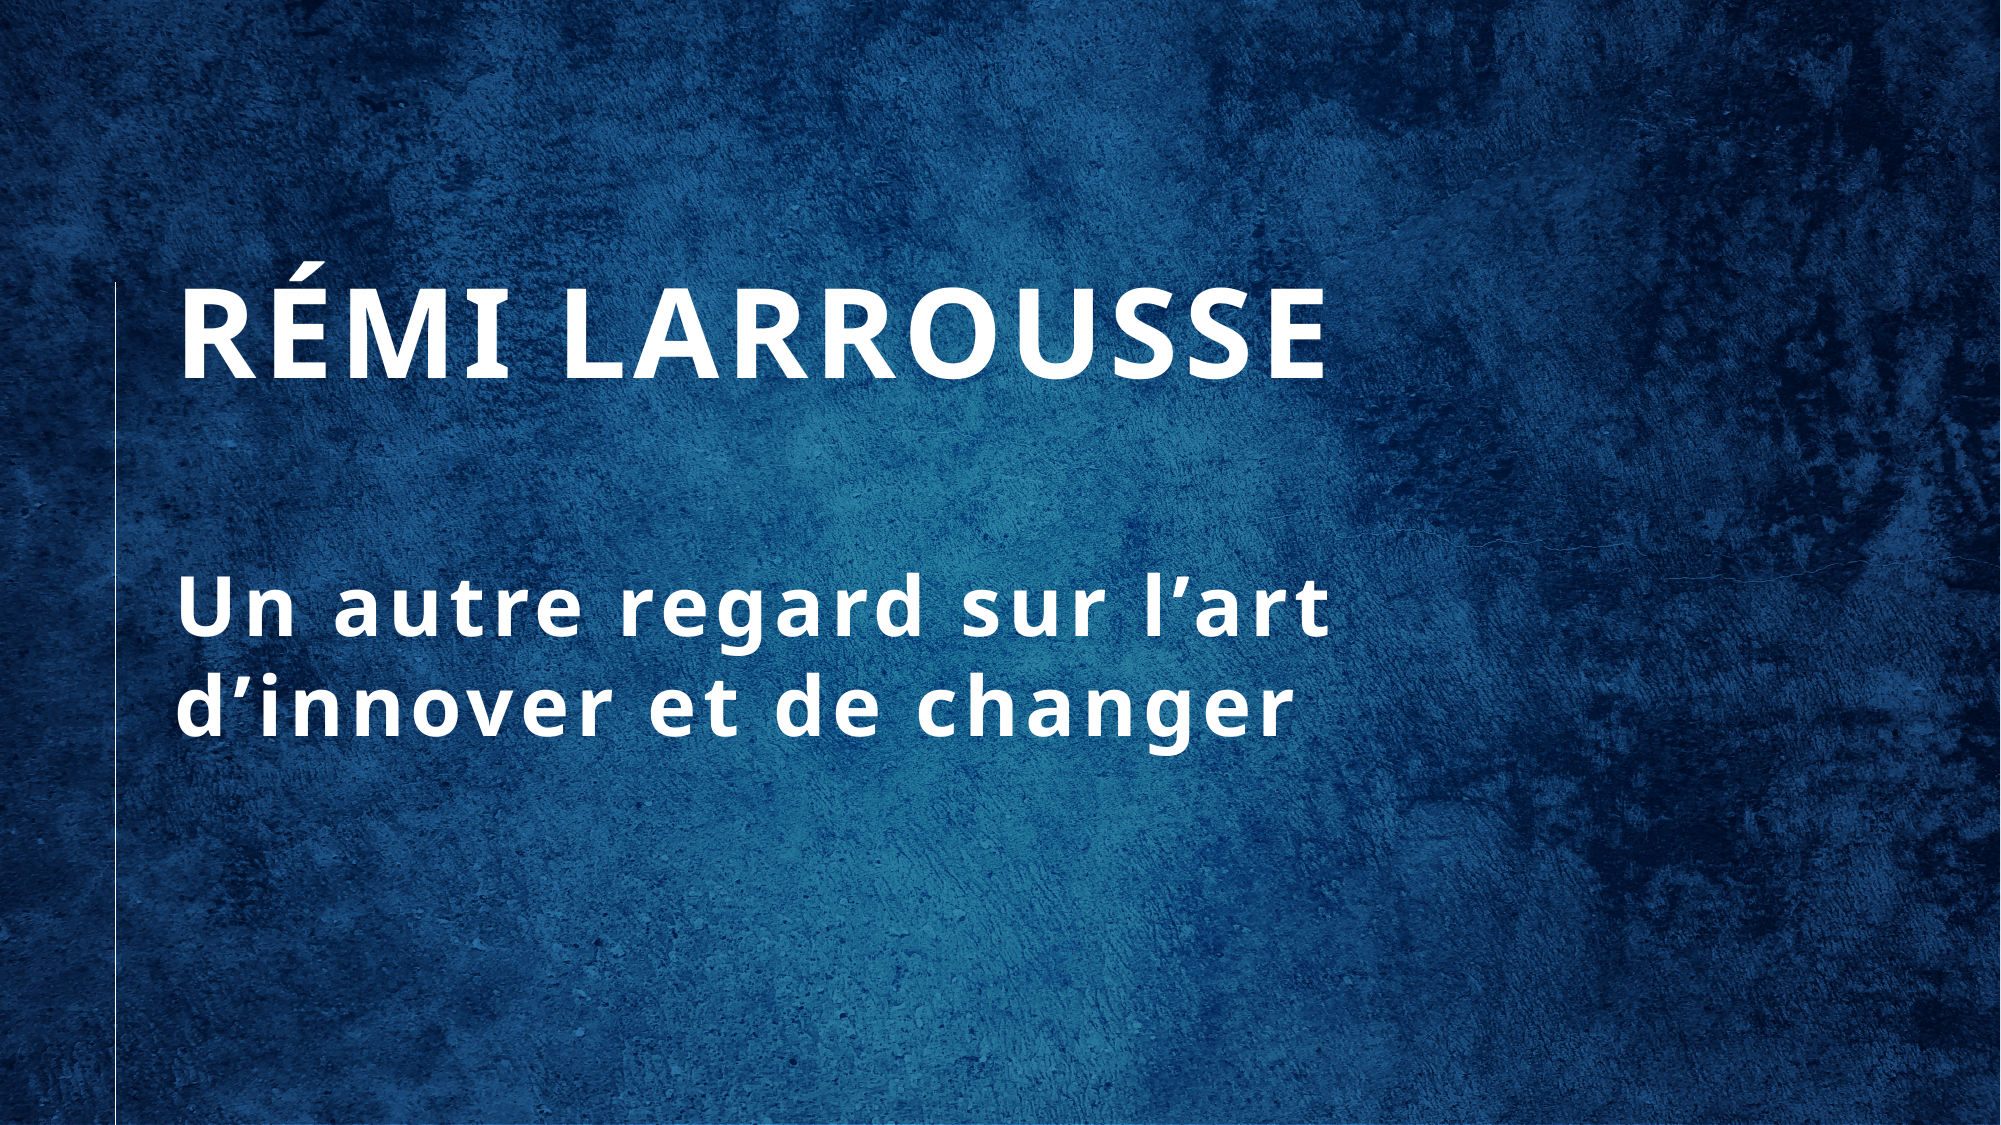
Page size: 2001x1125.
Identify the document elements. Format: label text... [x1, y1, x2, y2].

text_box [0, 0, 2000, 1125]
text_box RÉMI LARROUSSE Un autre regard sur l’art d’innover et de changer [159, 245, 1791, 761]
